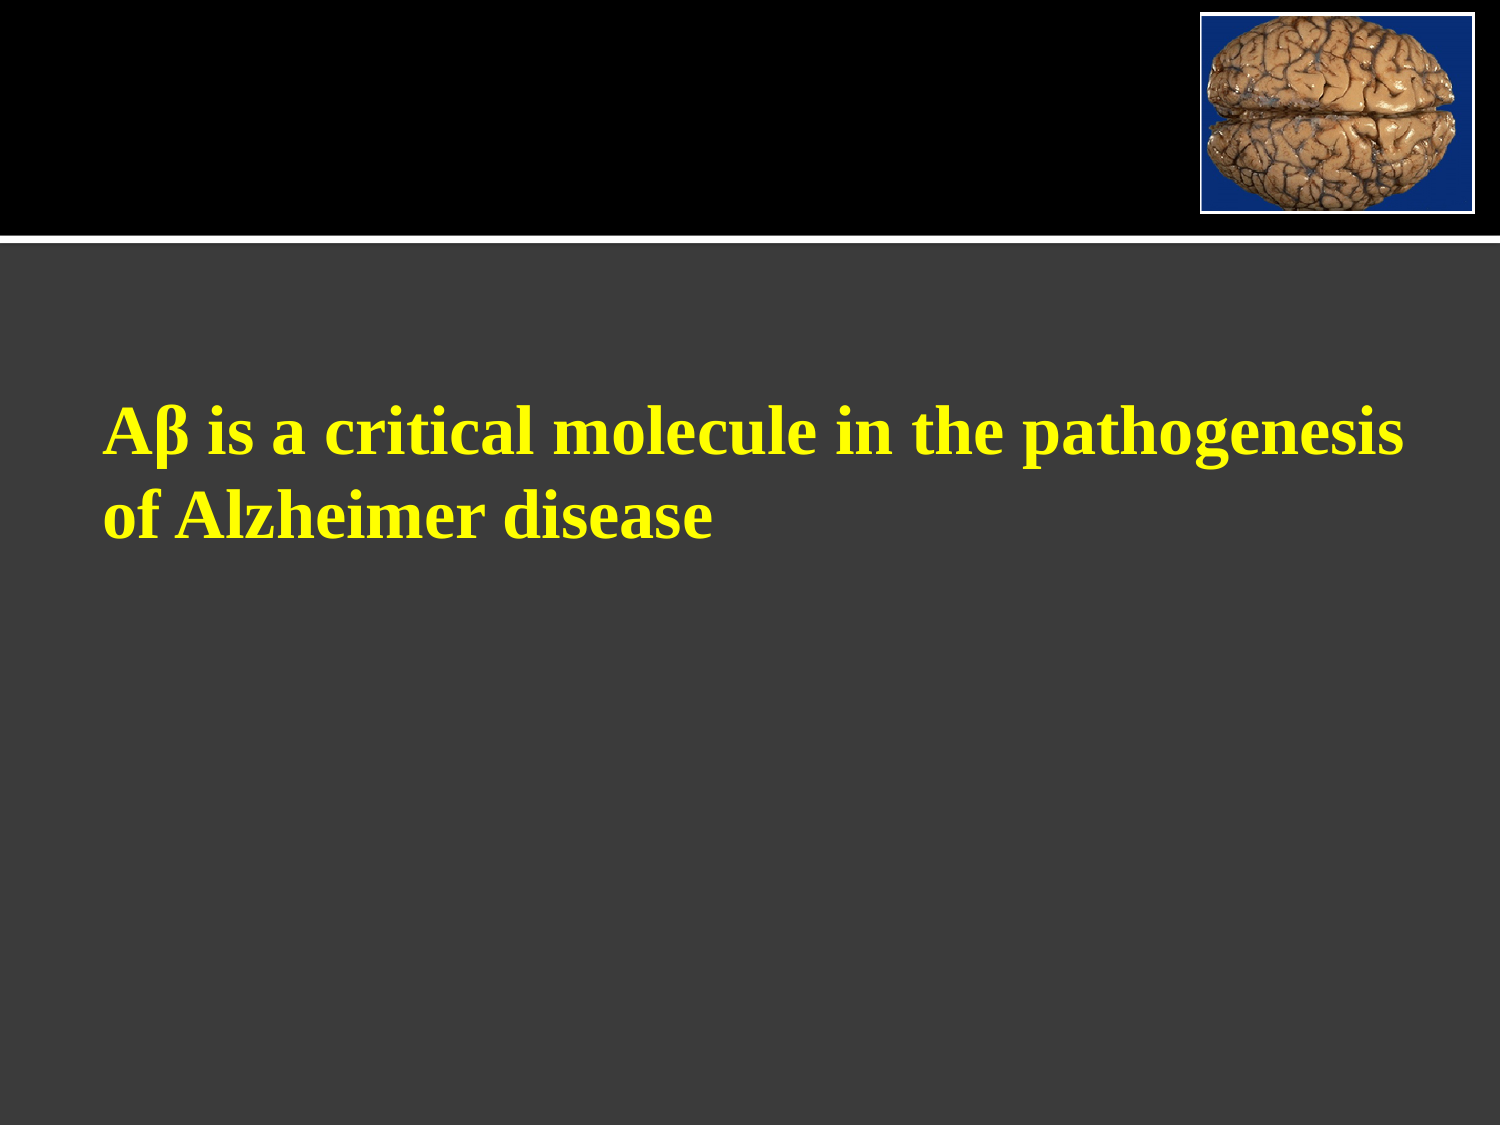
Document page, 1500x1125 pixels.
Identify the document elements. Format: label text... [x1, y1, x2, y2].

title Aβ is a critical molecule in the pathogenesis of Alzheimer disease [87, 375, 1438, 563]
picture [1199, 12, 1475, 214]
